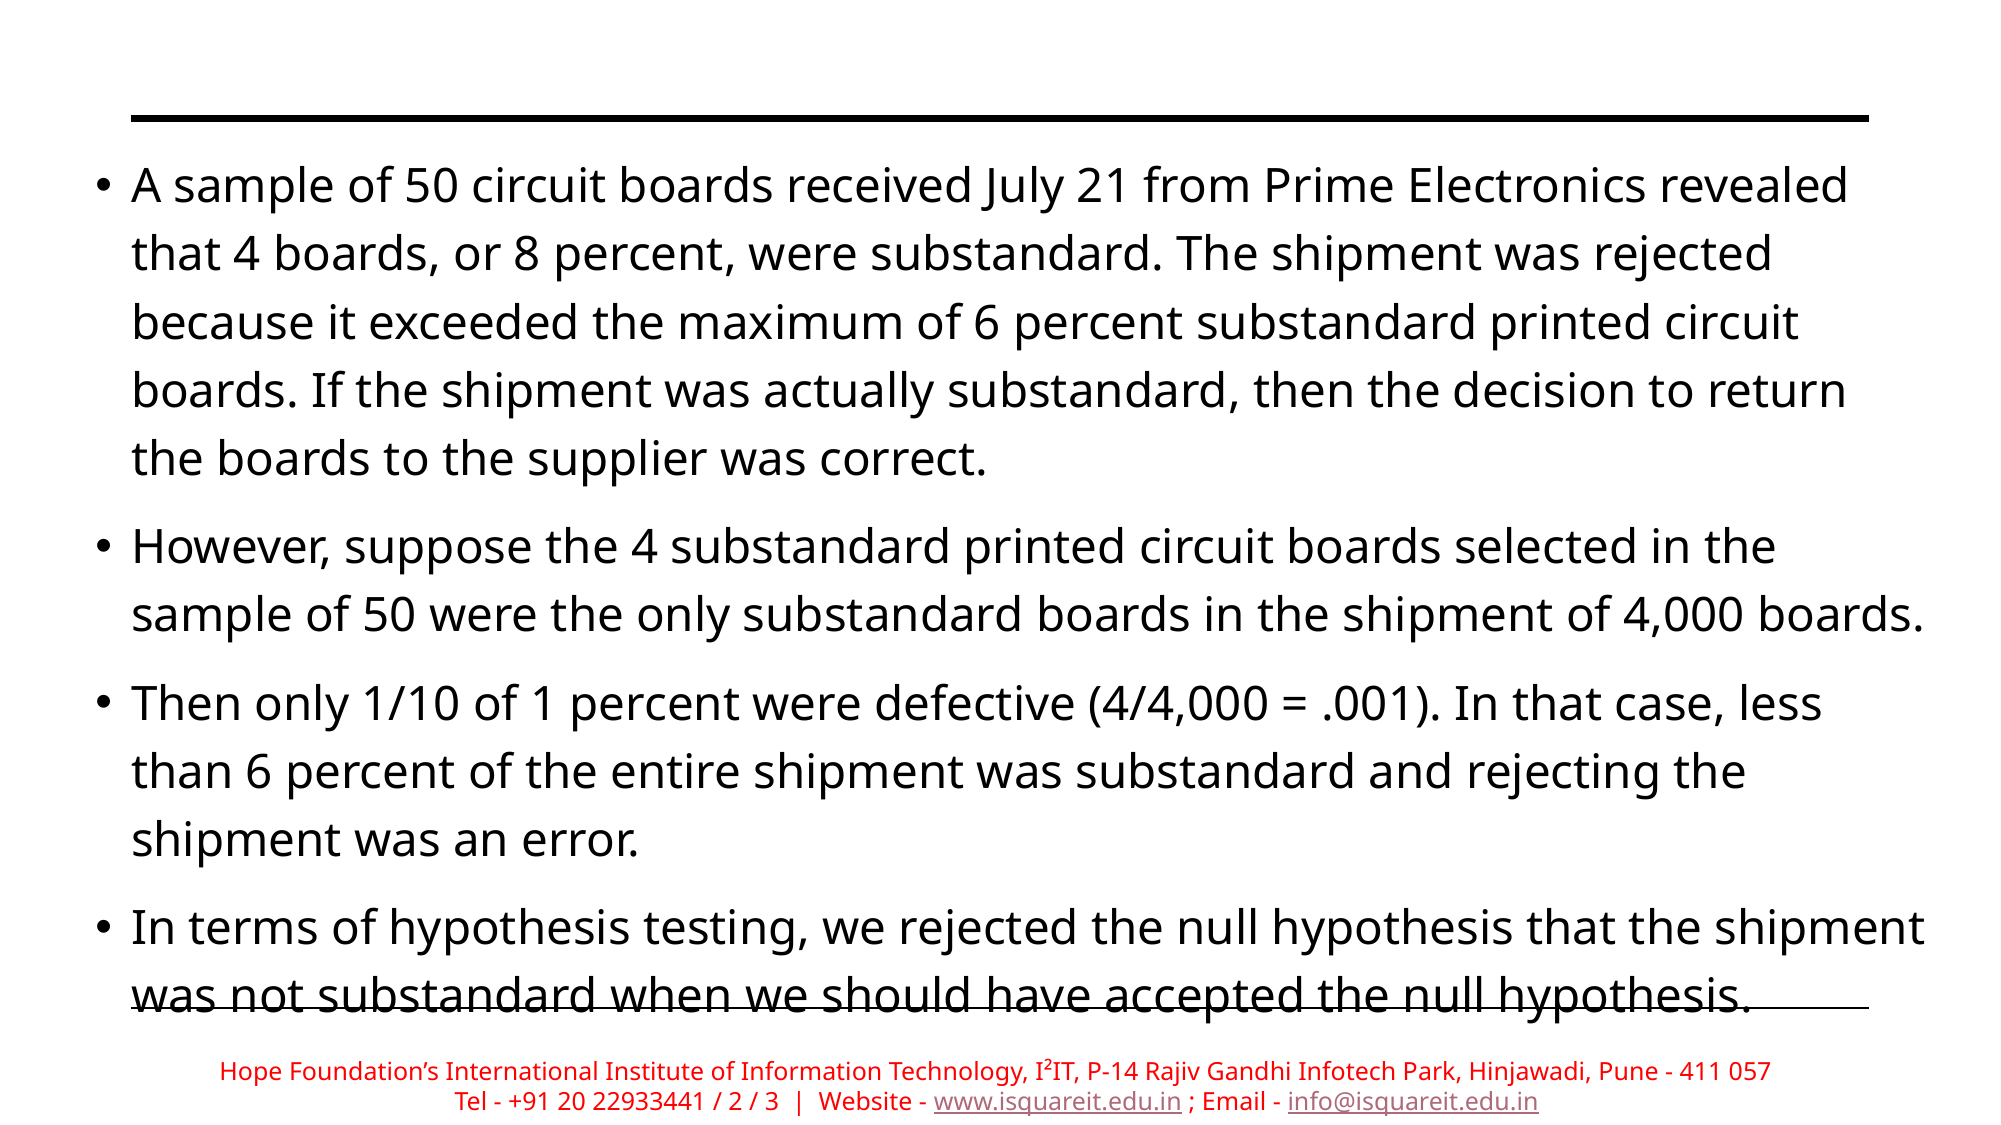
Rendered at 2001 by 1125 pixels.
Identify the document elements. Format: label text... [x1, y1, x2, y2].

list A sample of 50 circuit boards received July 21 from Prime Electronics revealed that 4 boards, or 8 percent, were substandard. The shipment was rejected because it exceeded the maximum of 6 percent substandard printed circuit boards. If the shipment was actually substandard, then the decision to return the boards to the supplier was correct. However, suppose the 4 substandard printed circuit boards selected in the sample of 50 were the only substandard boards in the shipment of 4,000 boards. Then only 1/10 of 1 percent were defective (4/4,000 = .001). In that case, less than 6 percent of the entire shipment was substandard and rejecting the shipment was an error. In terms of hypothesis testing, we rejected the null hypothesis that the shipment was not substandard when we should have accepted the null hypothesis. [80, 136, 1944, 1049]
text_box Hope Foundation’s International Institute of Information Technology, I²IT, P-14 Rajiv Gandhi Infotech Park, Hinjawadi, Pune - 411 057 Tel - +91 20 22933441 / 2 / 3 | Website - www.isquareit.edu.in ; Email - info@isquareit.edu.in [0, 1049, 2000, 1125]
